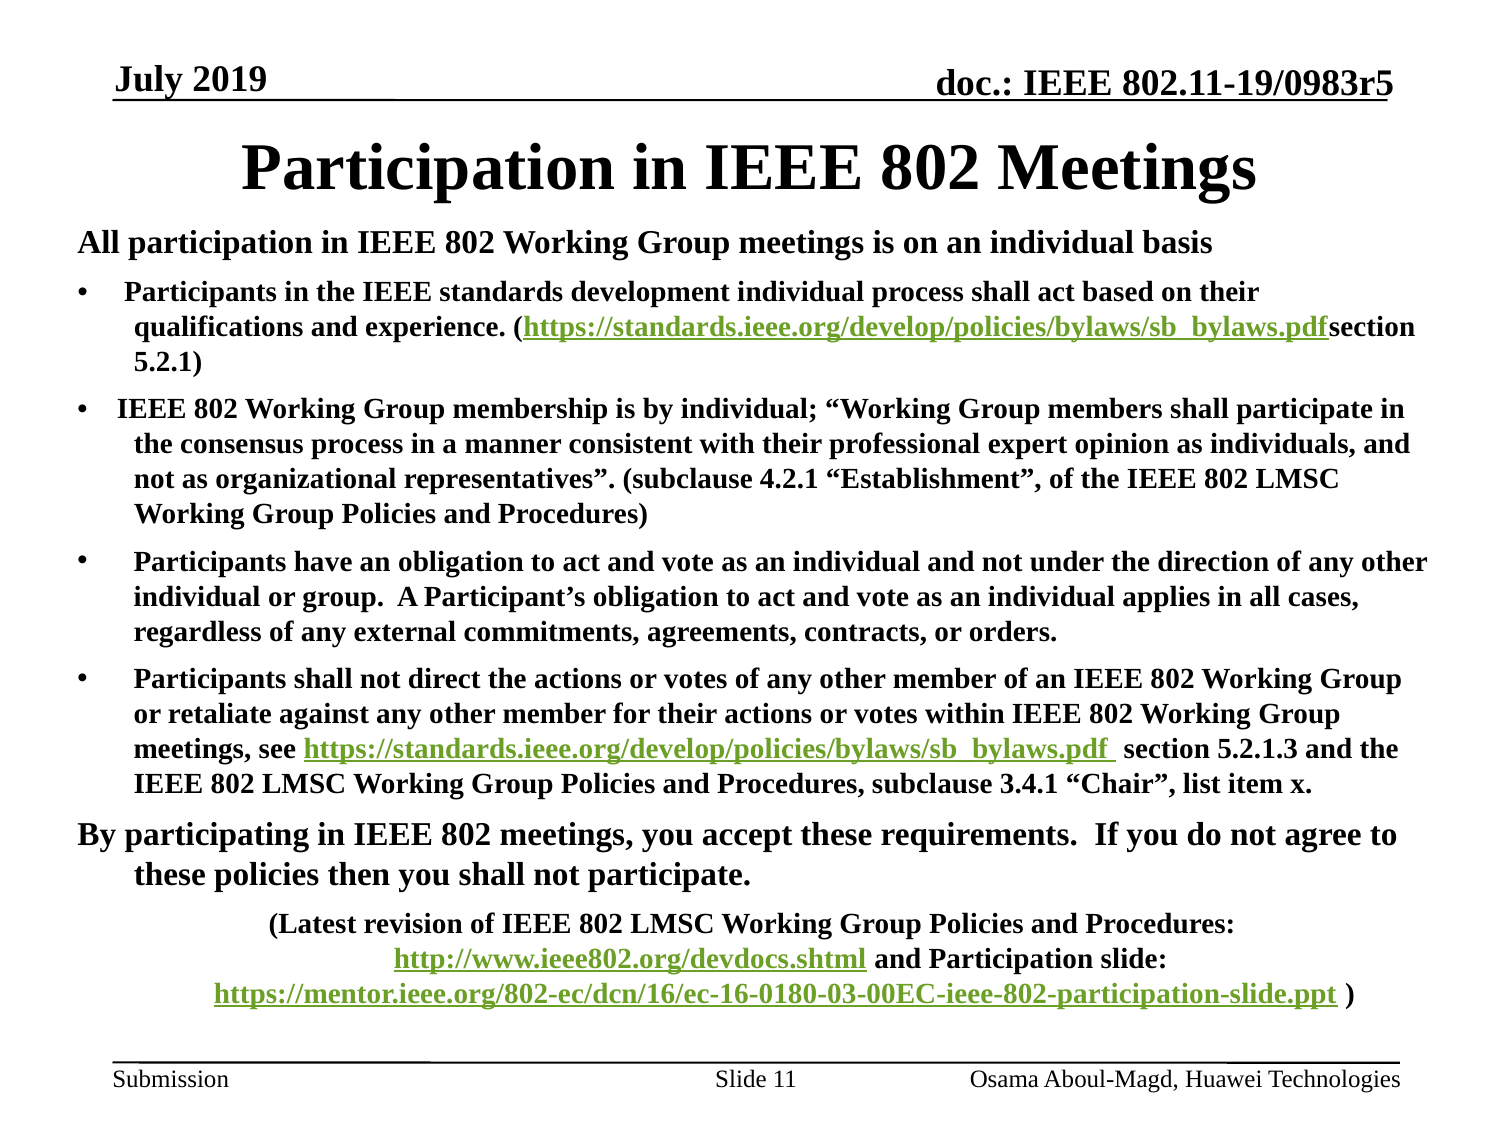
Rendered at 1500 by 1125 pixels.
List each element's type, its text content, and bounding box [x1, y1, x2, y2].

slide_number Slide 11 [712, 1061, 800, 1123]
footer Osama Aboul-Magd, Huawei Technologies [878, 1061, 1402, 1093]
title Participation in IEEE 802 Meetings [112, 112, 1388, 212]
list All participation in IEEE 802 Working Group meetings is on an individual basis • Participants in the IEEE standards development individual process shall act based on their qualifications and experience. (https://standards.ieee.org/develop/policies/bylaws/sb_bylaws.pdfsection 5.2.1) • IEEE 802 Working Group membership is by individual; “Working Group members shall participate in the consensus process in a manner consistent with their professional expert opinion as individuals, and not as organizational representatives”. (subclause 4.2.1 “Establishment”, of the IEEE 802 LMSC Working Group Policies and Procedures) Participants have an obligation to act and vote as an individual and not under the direction of any other individual or group. A Participant’s obligation to act and vote as an individual applies in all cases, regardless of any external commitments, agreements, contracts, or orders. Participants shall not direct the actions or votes of any other member of an IEEE 802 Working Group or retaliate against any other member for their actions or votes within IEEE 802 Working Group meetings, see https://standards.ieee.org/develop/policies/bylaws/sb_bylaws.pdf section 5.2.1.3 and the IEEE 802 LMSC Working Group Policies and Procedures, subclause 3.4.1 “Chair”, list item x. By participating in IEEE 802 meetings, you accept these requirements. If you do not agree to these policies then you shall not participate. (Latest revision of IEEE 802 LMSC Working Group Policies and Procedures: http://www.ieee802.org/devdocs.shtml and Participation slide: https://mentor.ieee.org/802-ec/dcn/16/ec-16-0180-03-00EC-ieee-802-participation-slide.ppt ) [62, 212, 1451, 1001]
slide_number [114, 54, 423, 100]
